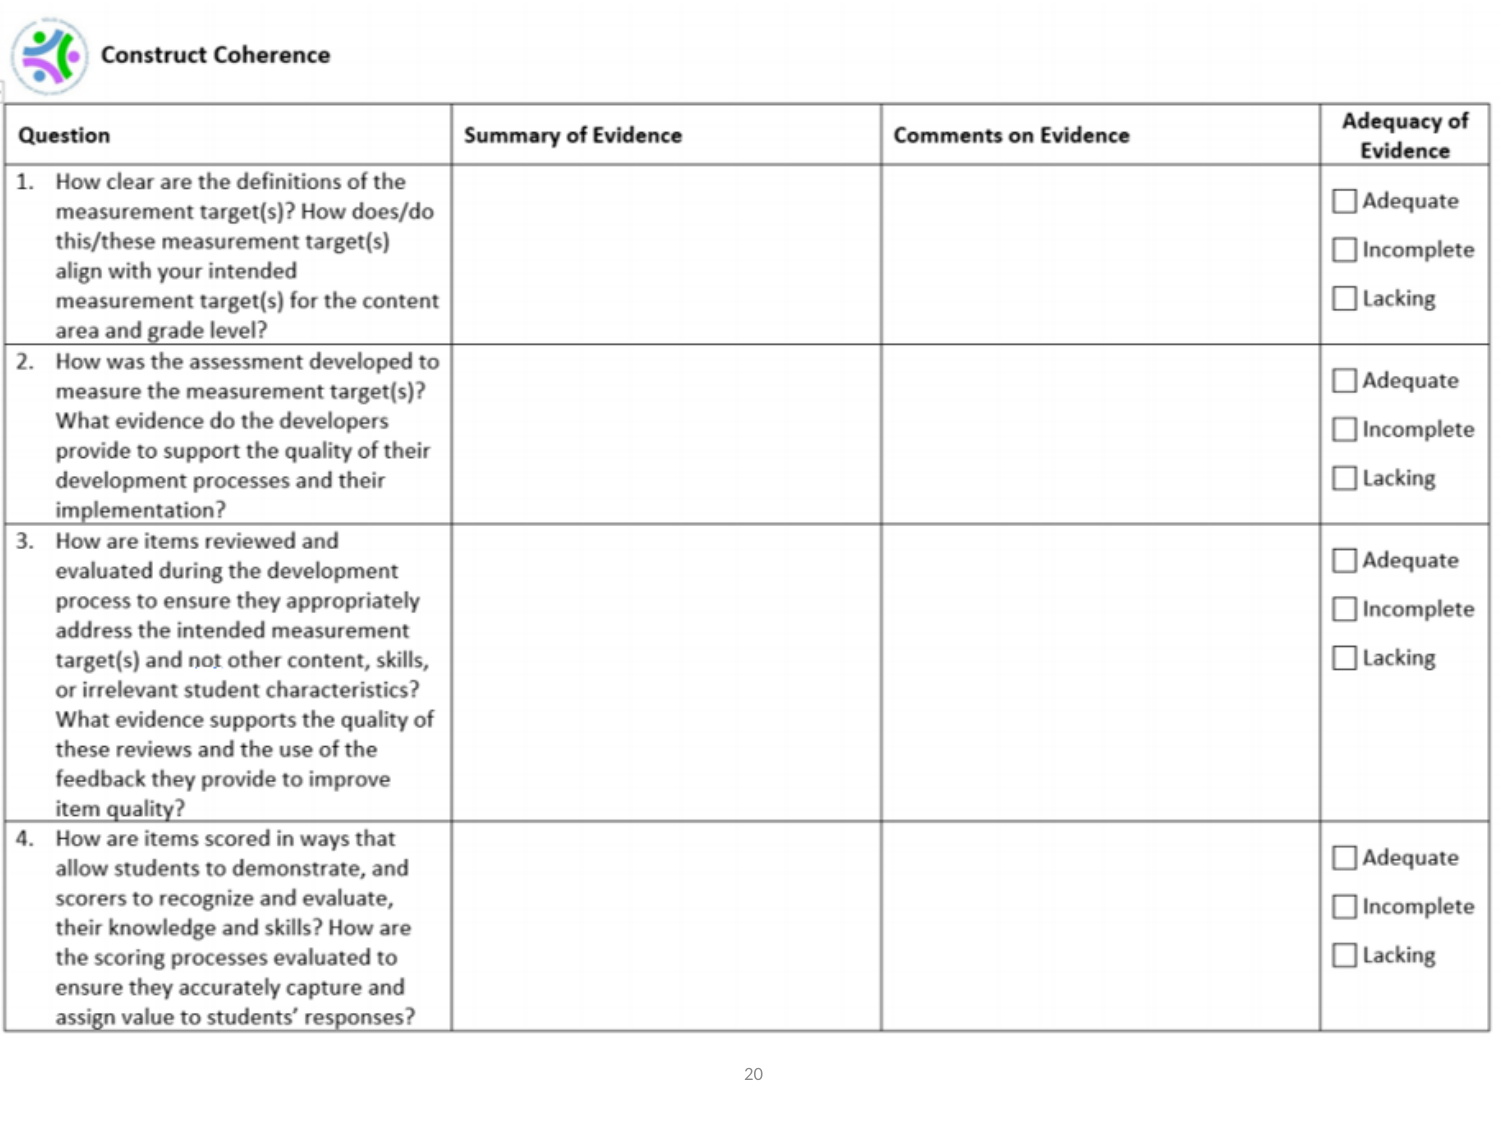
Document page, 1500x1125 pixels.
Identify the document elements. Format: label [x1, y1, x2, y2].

list [0, 0, 1500, 1035]
